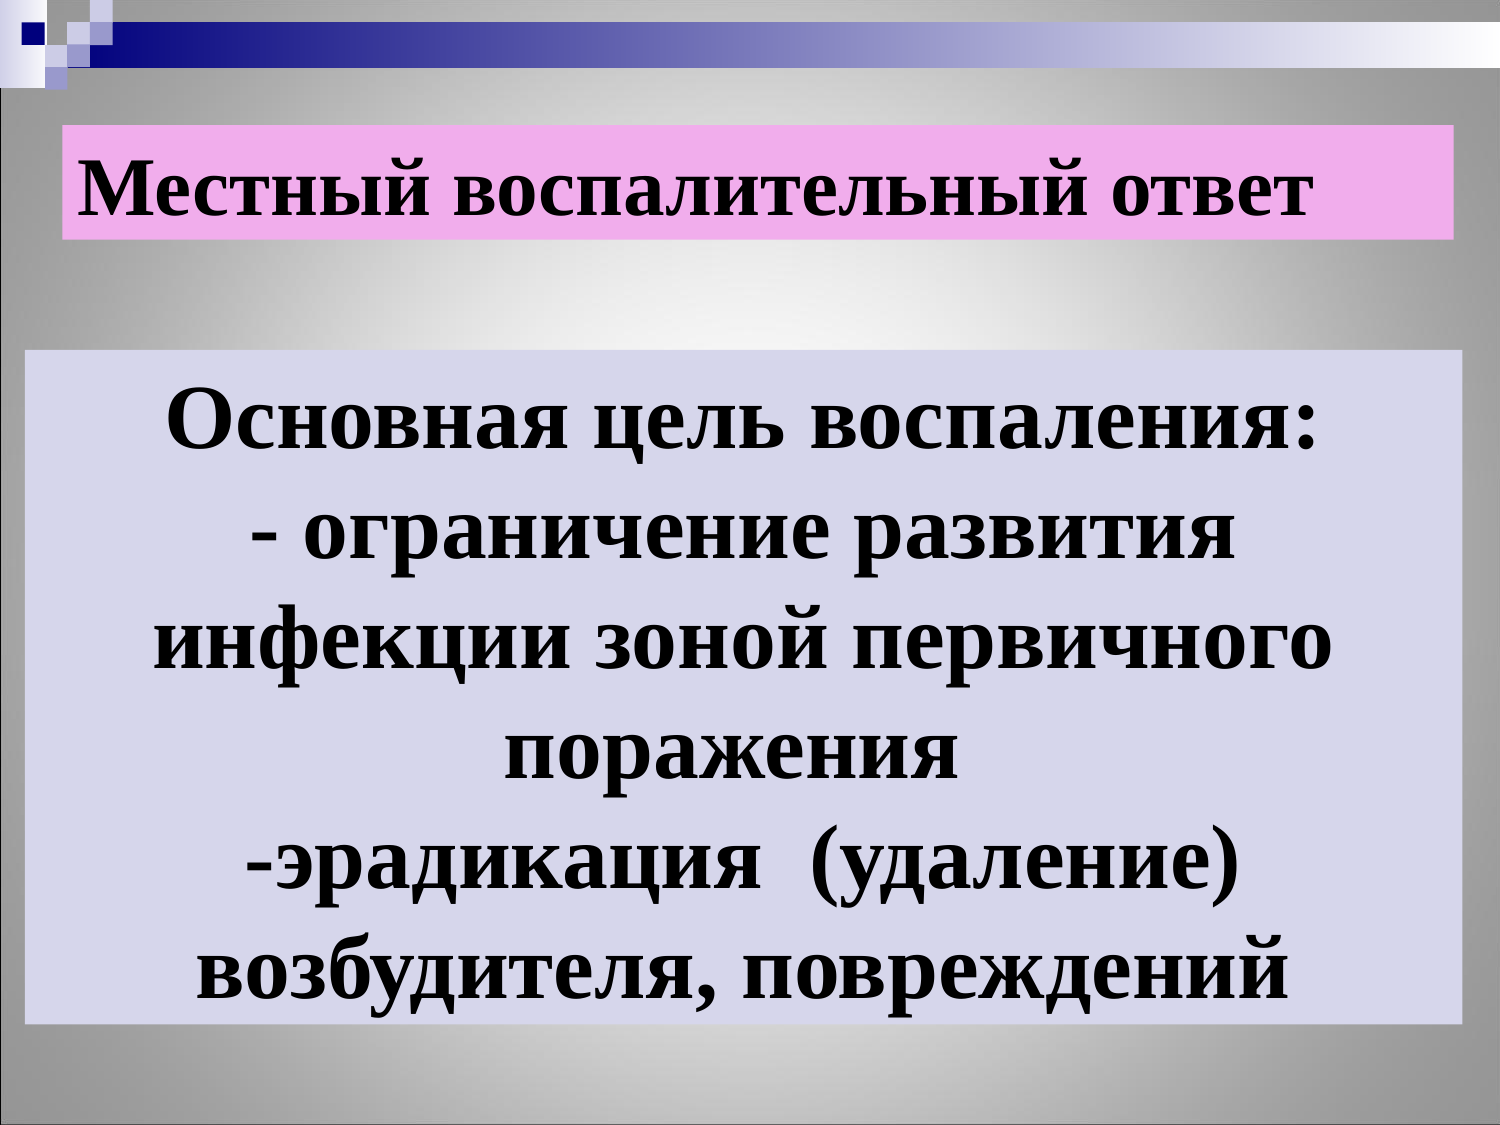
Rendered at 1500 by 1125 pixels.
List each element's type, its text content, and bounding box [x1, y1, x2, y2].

picture [0, 67, 1500, 1125]
text_box Основная цель воспаления: - ограничение развития инфекции зоной первичного поражения -эрадикация (удаление) возбудителя, повреждений [24, 349, 1463, 1025]
picture [113, 0, 1500, 22]
picture [47, 0, 89, 45]
text_box Местный воспалительный ответ [62, 125, 1454, 240]
